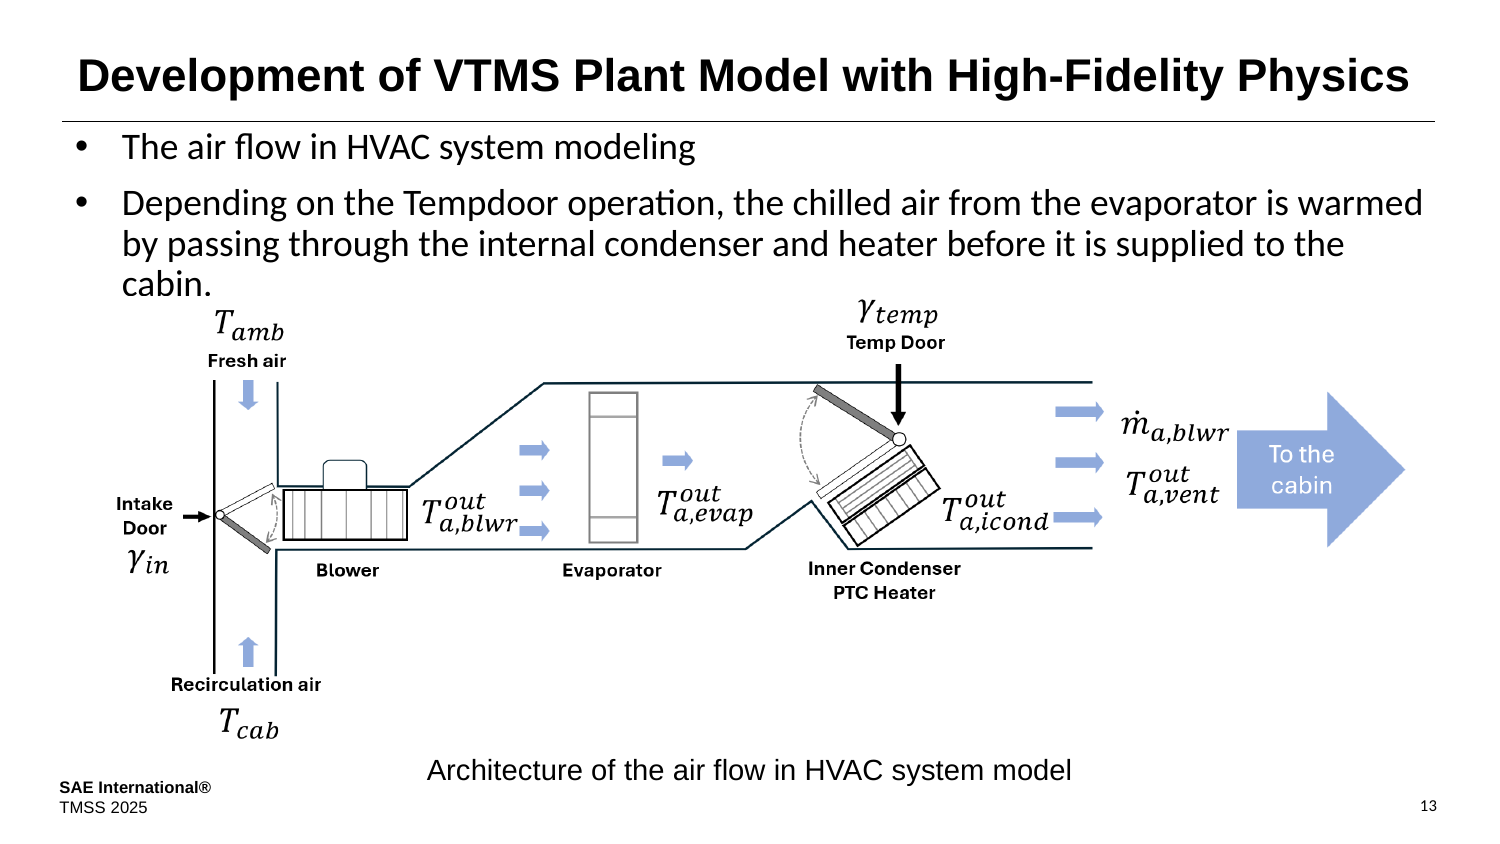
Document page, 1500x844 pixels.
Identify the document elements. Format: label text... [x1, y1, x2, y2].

picture [112, 296, 1420, 747]
title Development of VTMS Plant Model with High-Fidelity Physics [62, 44, 1500, 111]
text_box Architecture of the air flow in HVAC system model [324, 747, 1175, 794]
text_box The air flow in HVAC system modeling Depending on the Tempdoor operation, the chilled air from the evaporator is warmed by passing through the internal condenser and heater before it is supplied to the cabin. [60, 119, 1456, 724]
